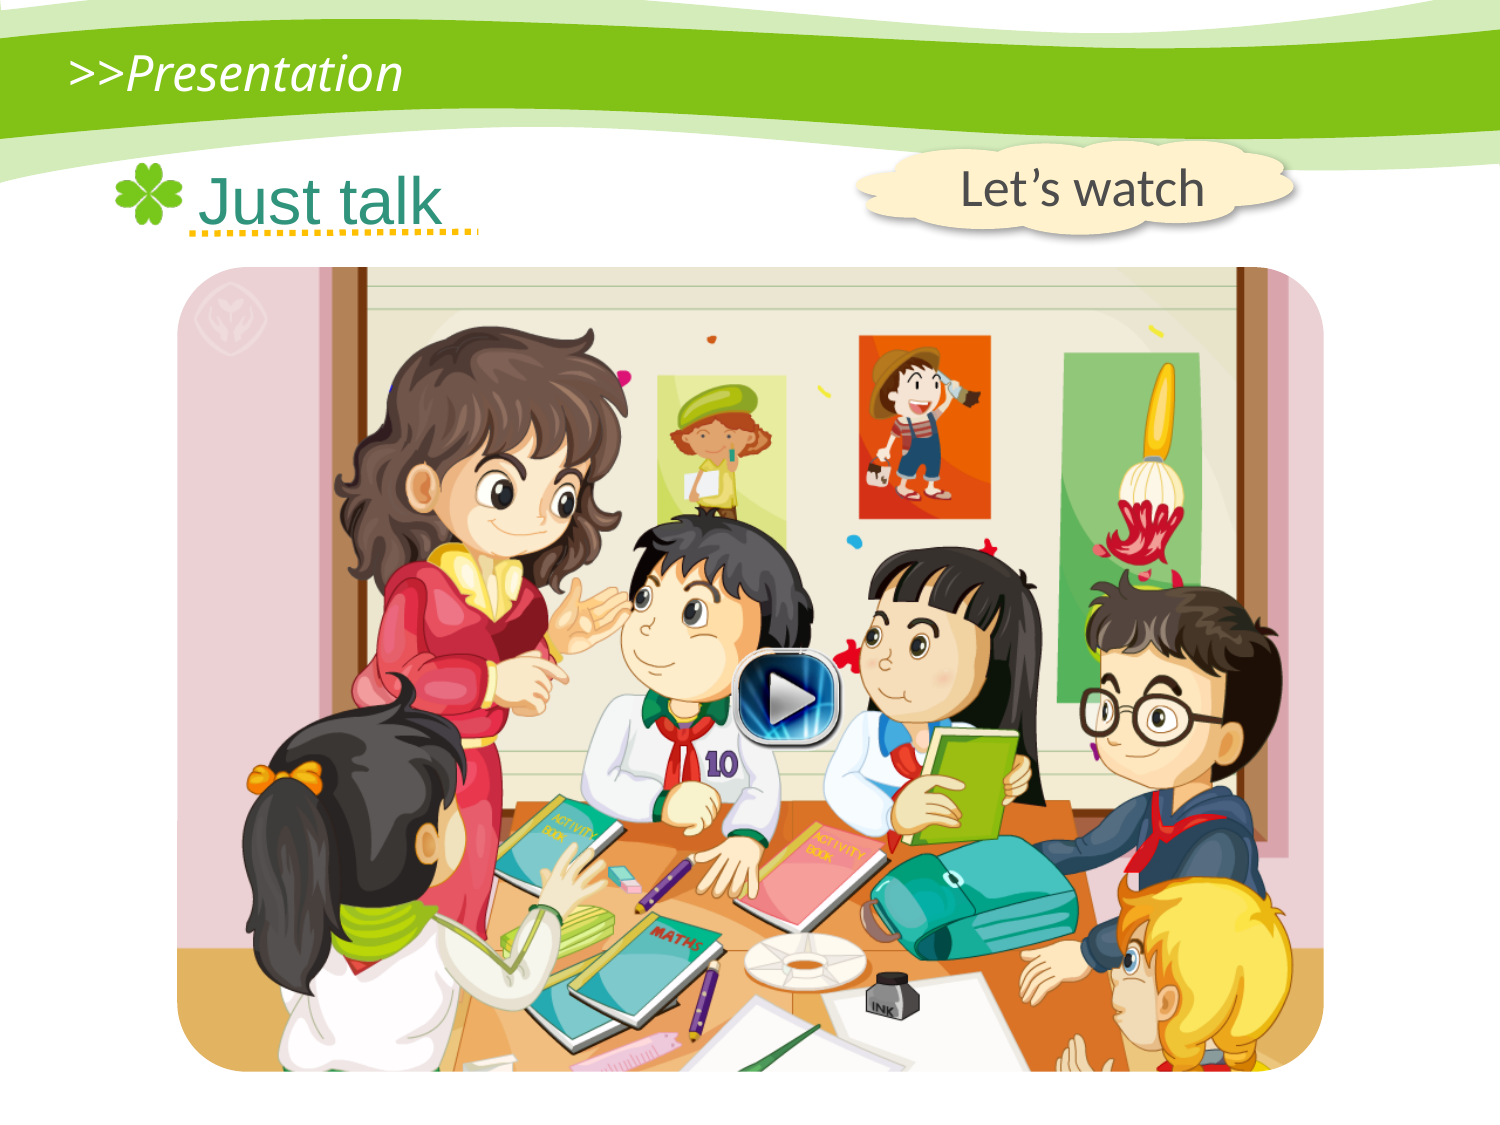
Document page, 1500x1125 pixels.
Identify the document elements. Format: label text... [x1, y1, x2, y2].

text_box >>Presentation [53, 0, 1247, 110]
picture [109, 154, 187, 232]
text_box Just talk [169, 142, 687, 205]
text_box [856, 140, 1294, 235]
picture [177, 267, 1324, 1072]
